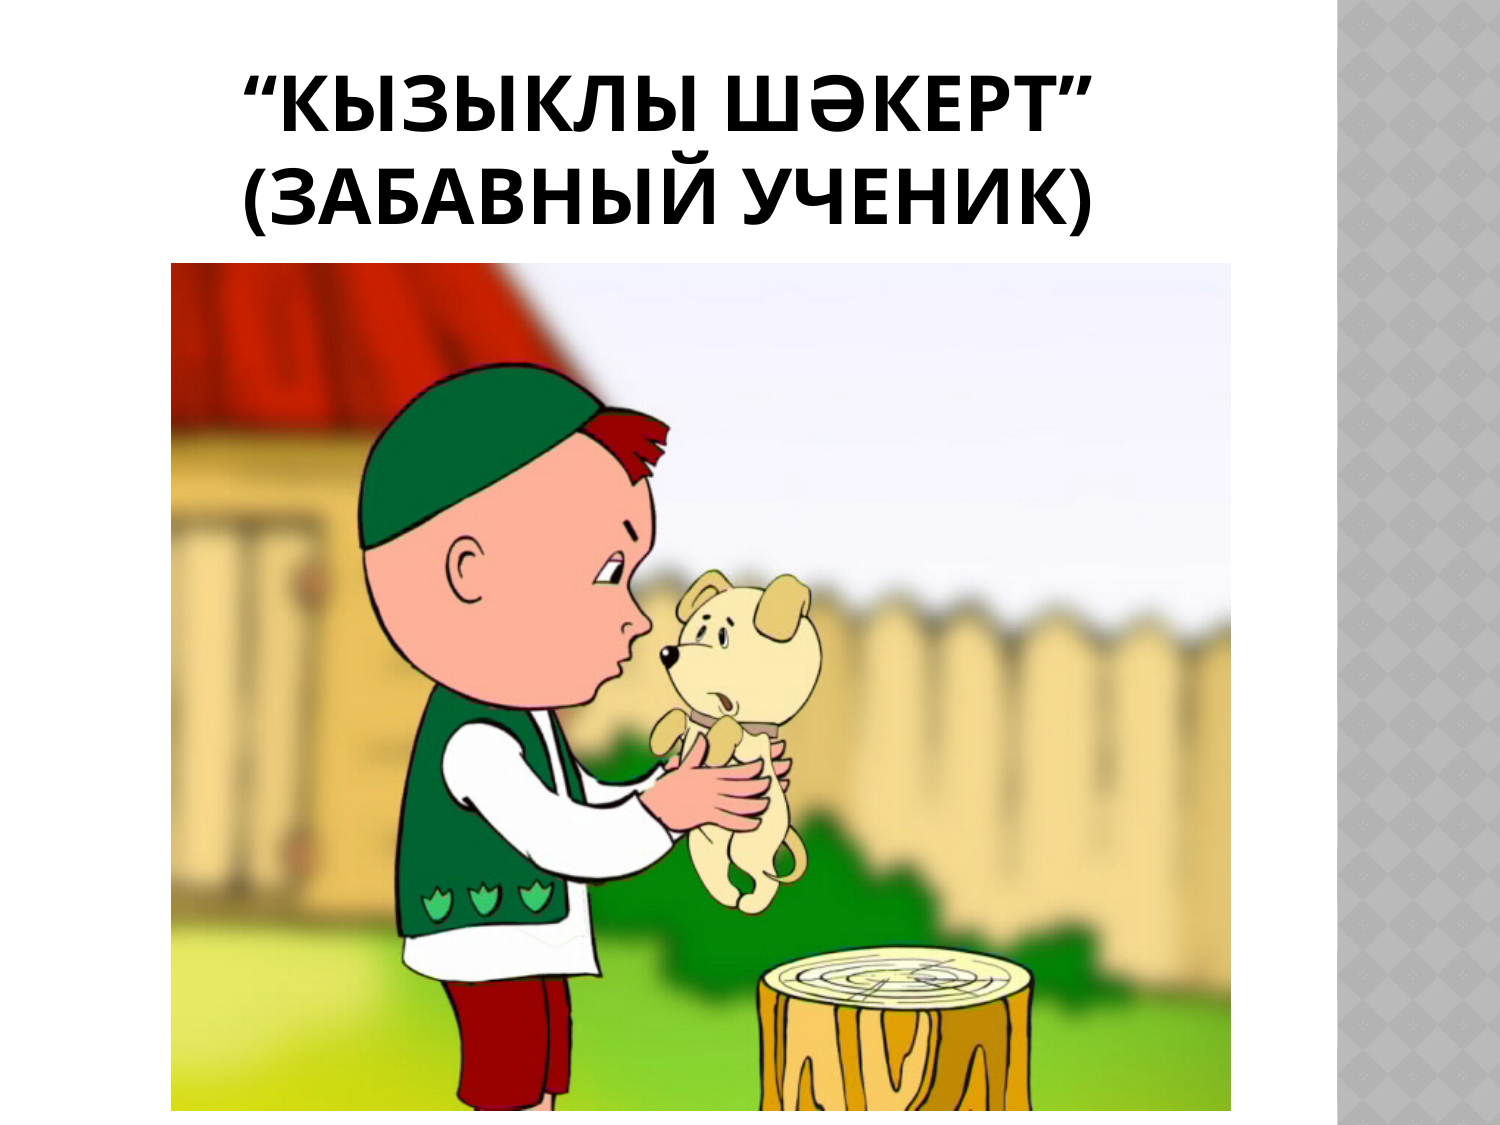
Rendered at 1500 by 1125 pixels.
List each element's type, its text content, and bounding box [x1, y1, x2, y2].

title “Кызыклы шәкерт” (Забавный ученик) [75, 52, 1263, 240]
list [171, 263, 1231, 1112]
